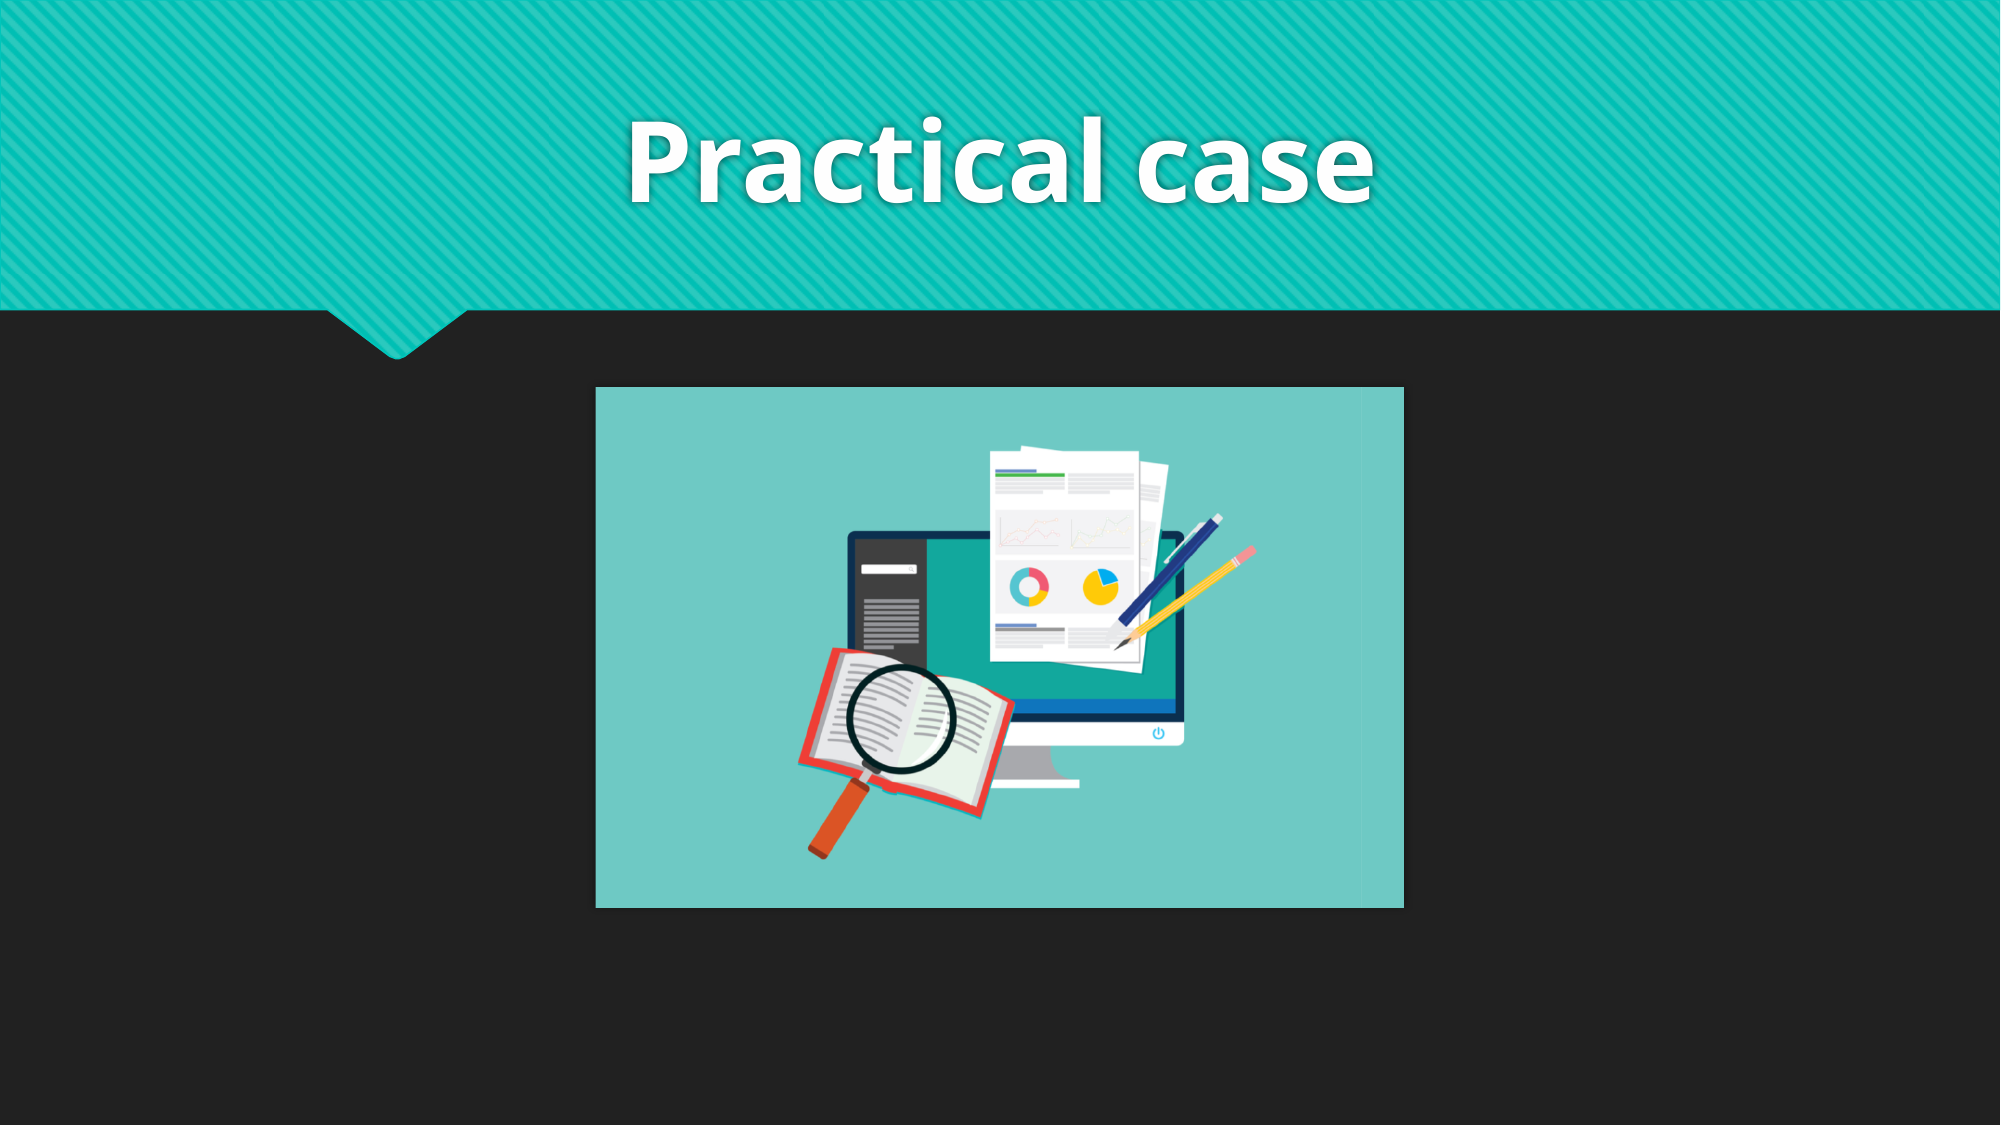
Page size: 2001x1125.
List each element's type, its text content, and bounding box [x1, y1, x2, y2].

title Practical case [132, 73, 1868, 233]
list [595, 387, 1405, 910]
